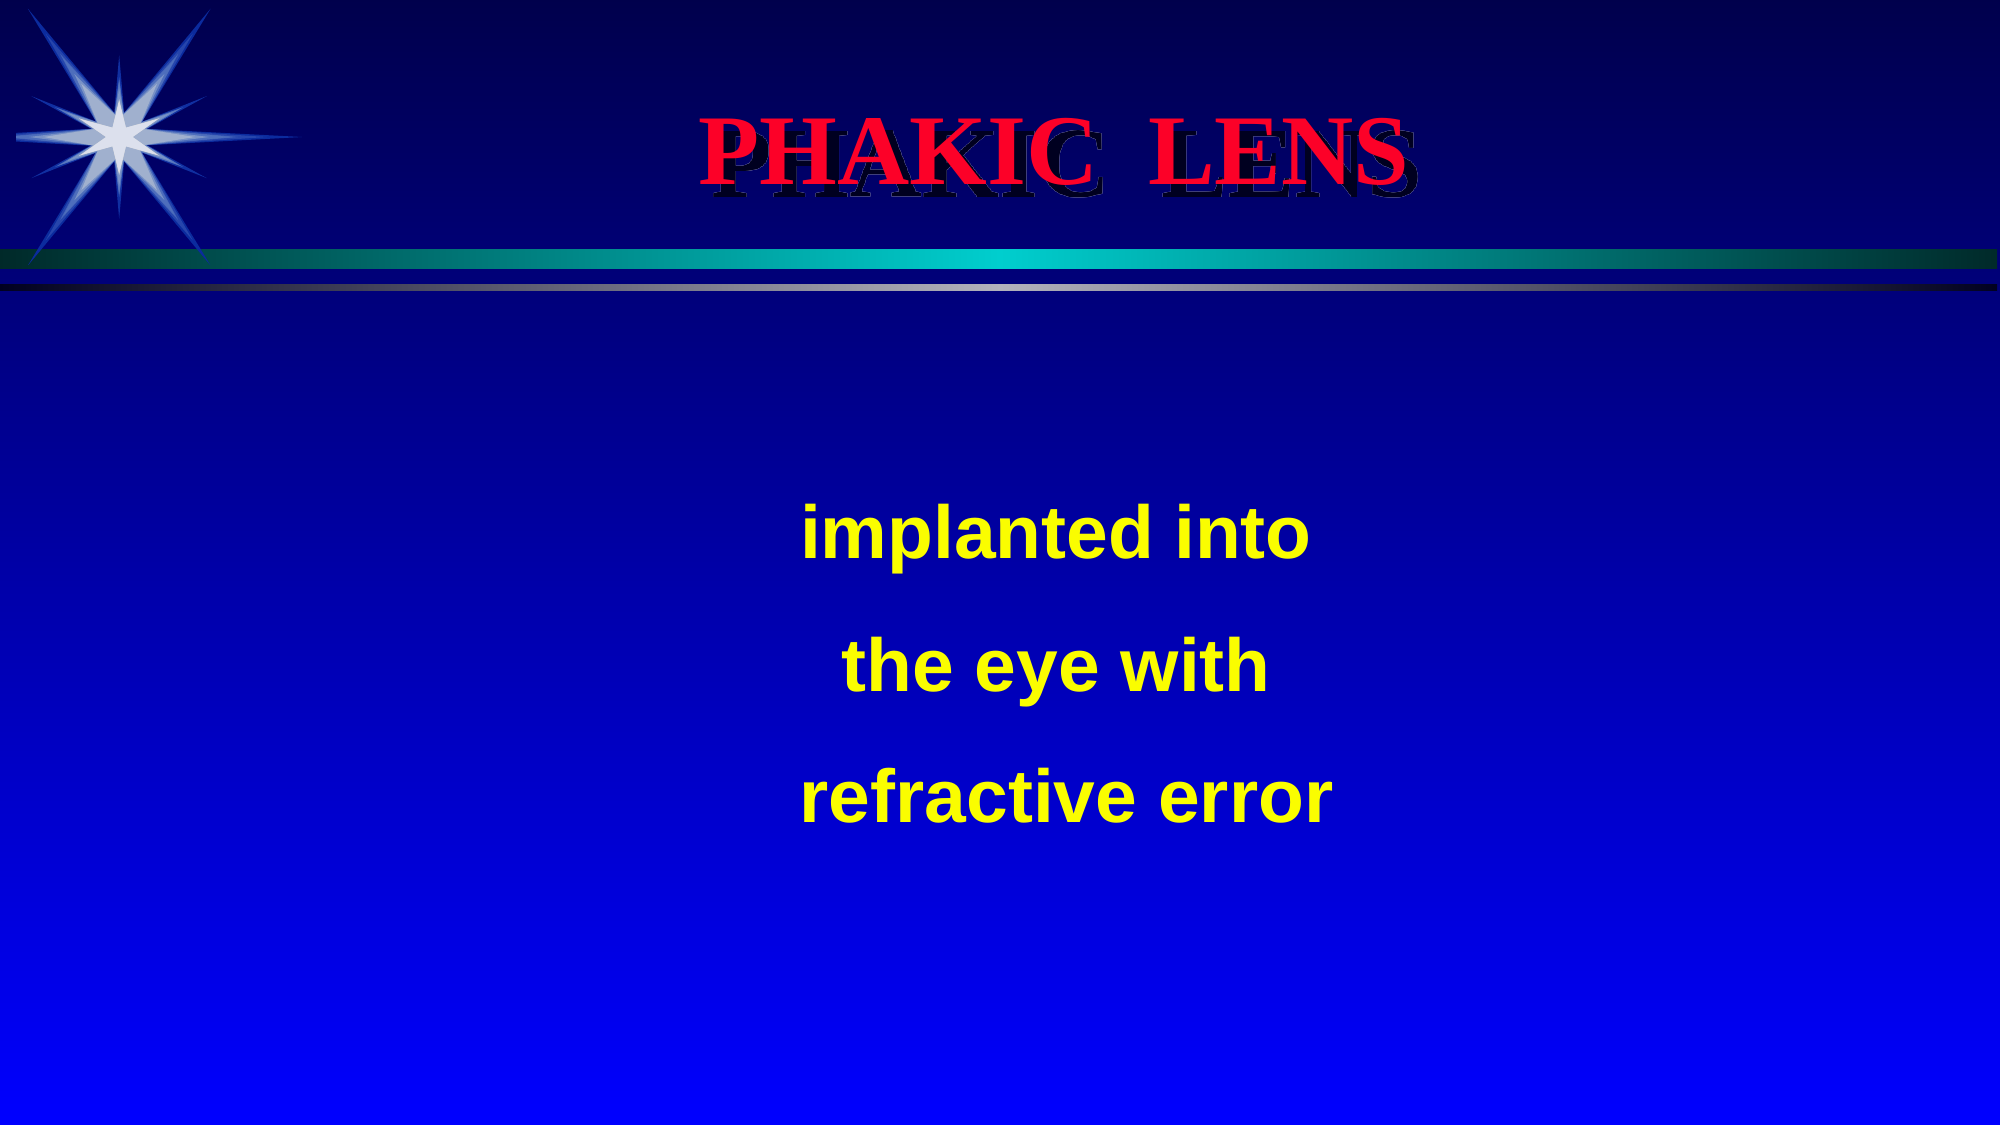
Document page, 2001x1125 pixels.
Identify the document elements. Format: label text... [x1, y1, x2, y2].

text_box implanted into the eye with refractive error [437, 449, 1675, 963]
text_box [282, 387, 1786, 1103]
text_box PHAKIC LENS [336, 50, 1772, 238]
